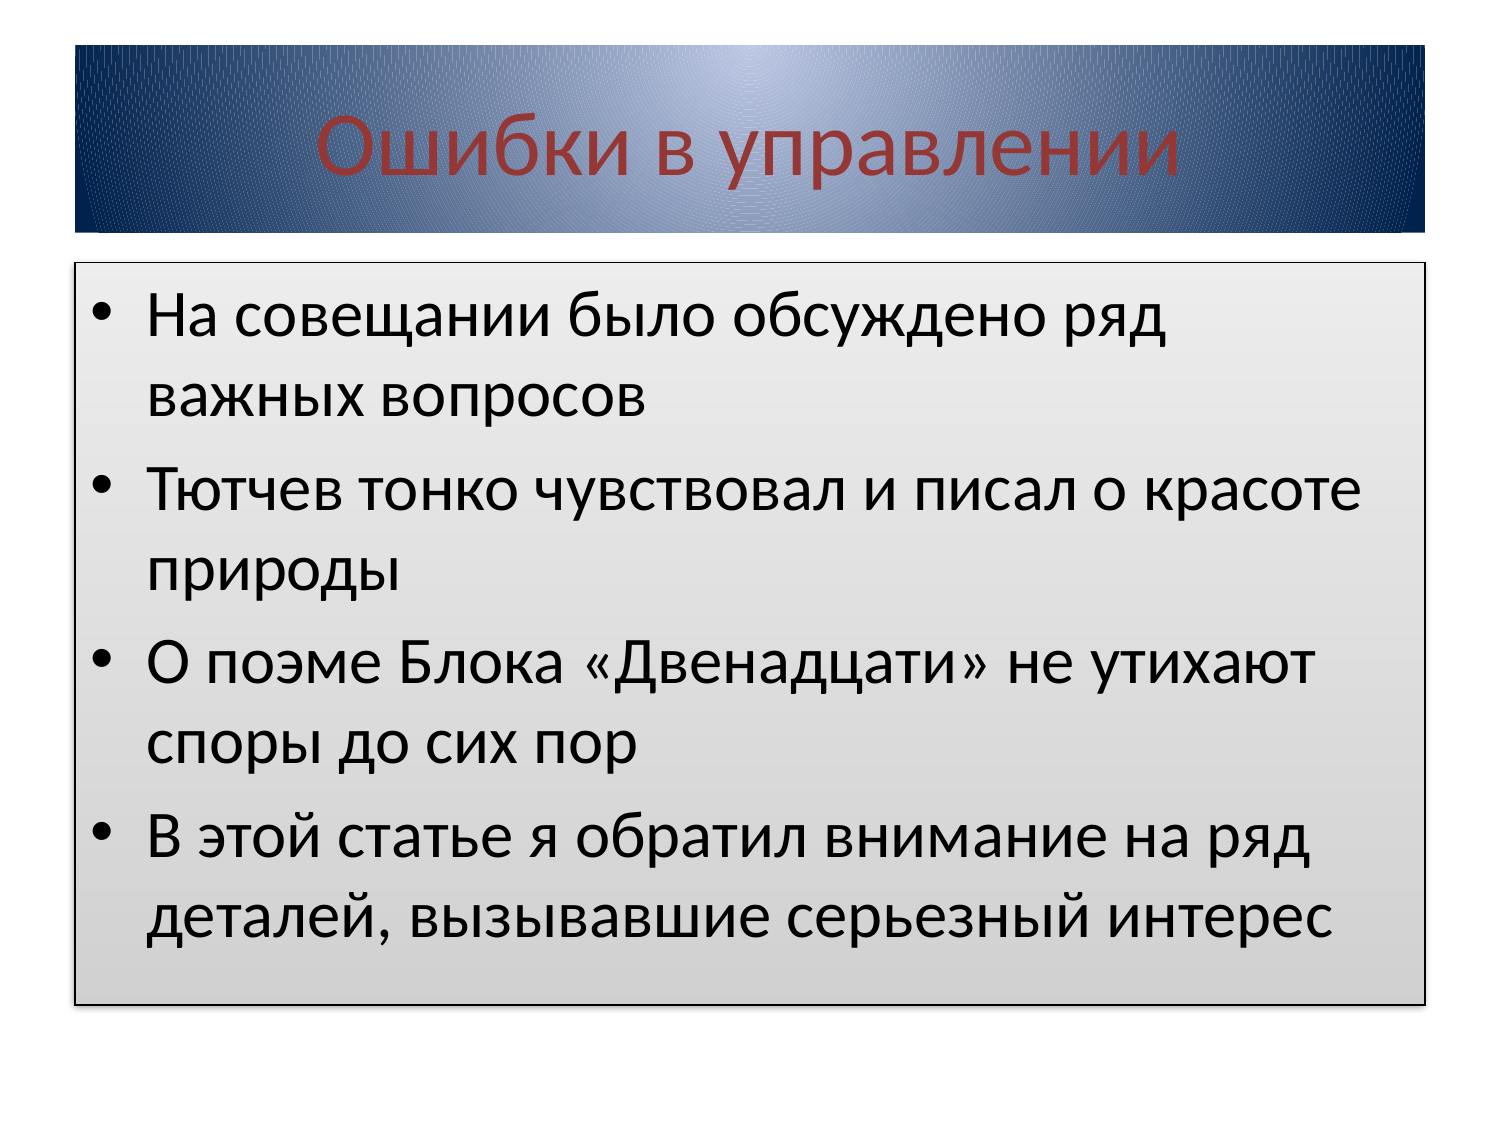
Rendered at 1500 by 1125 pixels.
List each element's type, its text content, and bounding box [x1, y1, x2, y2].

title Ошибки в управлении [74, 44, 1426, 233]
list На совещании было обсуждено ряд важных вопросов Тютчев тонко чувствовал и писал о красоте природы О поэме Блока «Двенадцати» не утихают споры до сих пор В этой статье я обратил внимание на ряд деталей, вызывавшие серьезный интерес [74, 262, 1426, 1006]
